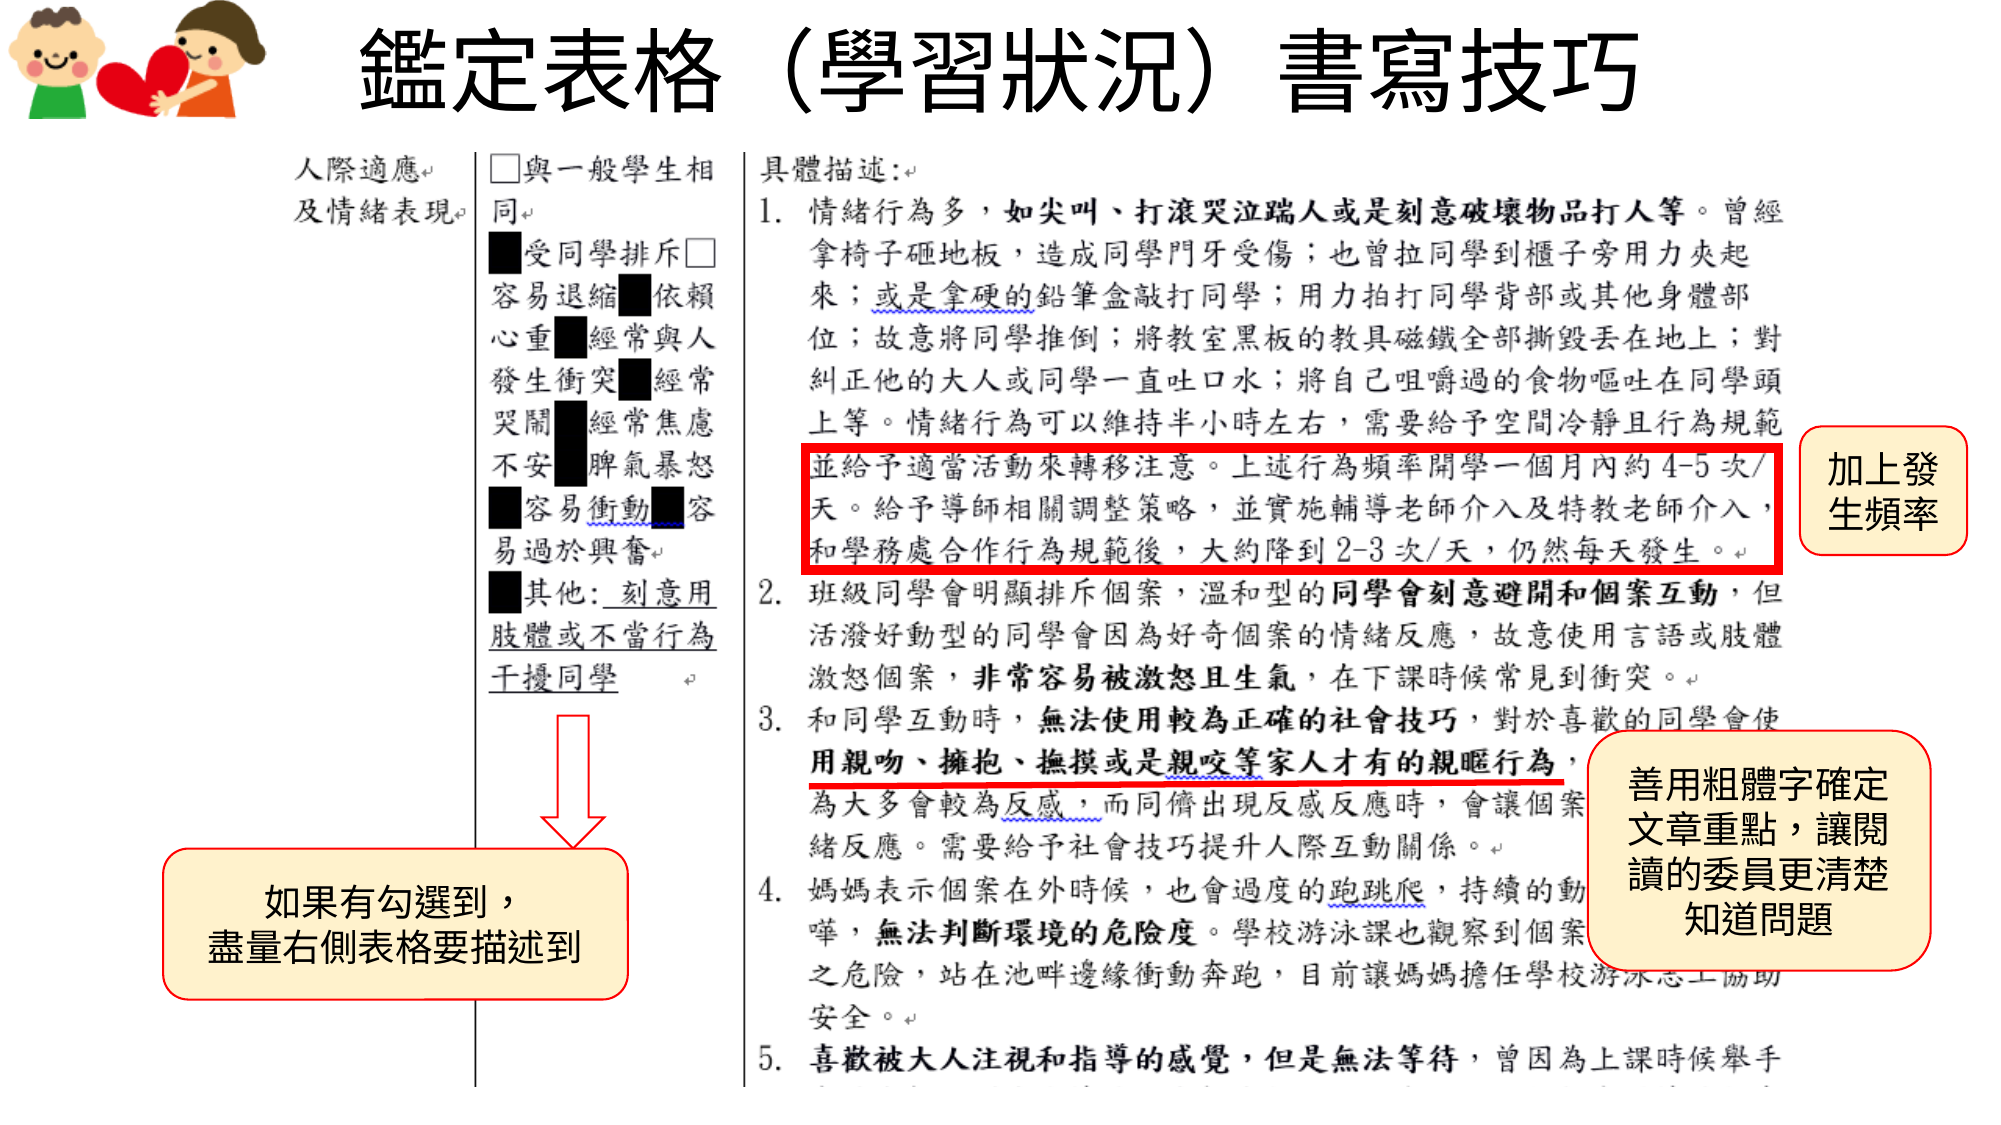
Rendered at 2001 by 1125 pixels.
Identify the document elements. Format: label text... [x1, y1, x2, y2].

picture [284, 152, 1800, 1087]
title 鑑定表格（學習狀況）書寫技巧 [137, 0, 1863, 151]
text_box 加上發生頻率 [1800, 425, 1969, 557]
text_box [163, 715, 628, 1000]
picture [8, 0, 267, 119]
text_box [808, 782, 1565, 787]
text_box 善用粗體字確定文章重點，讓閱讀的委員更清楚知道問題 [1800, 729, 1932, 972]
